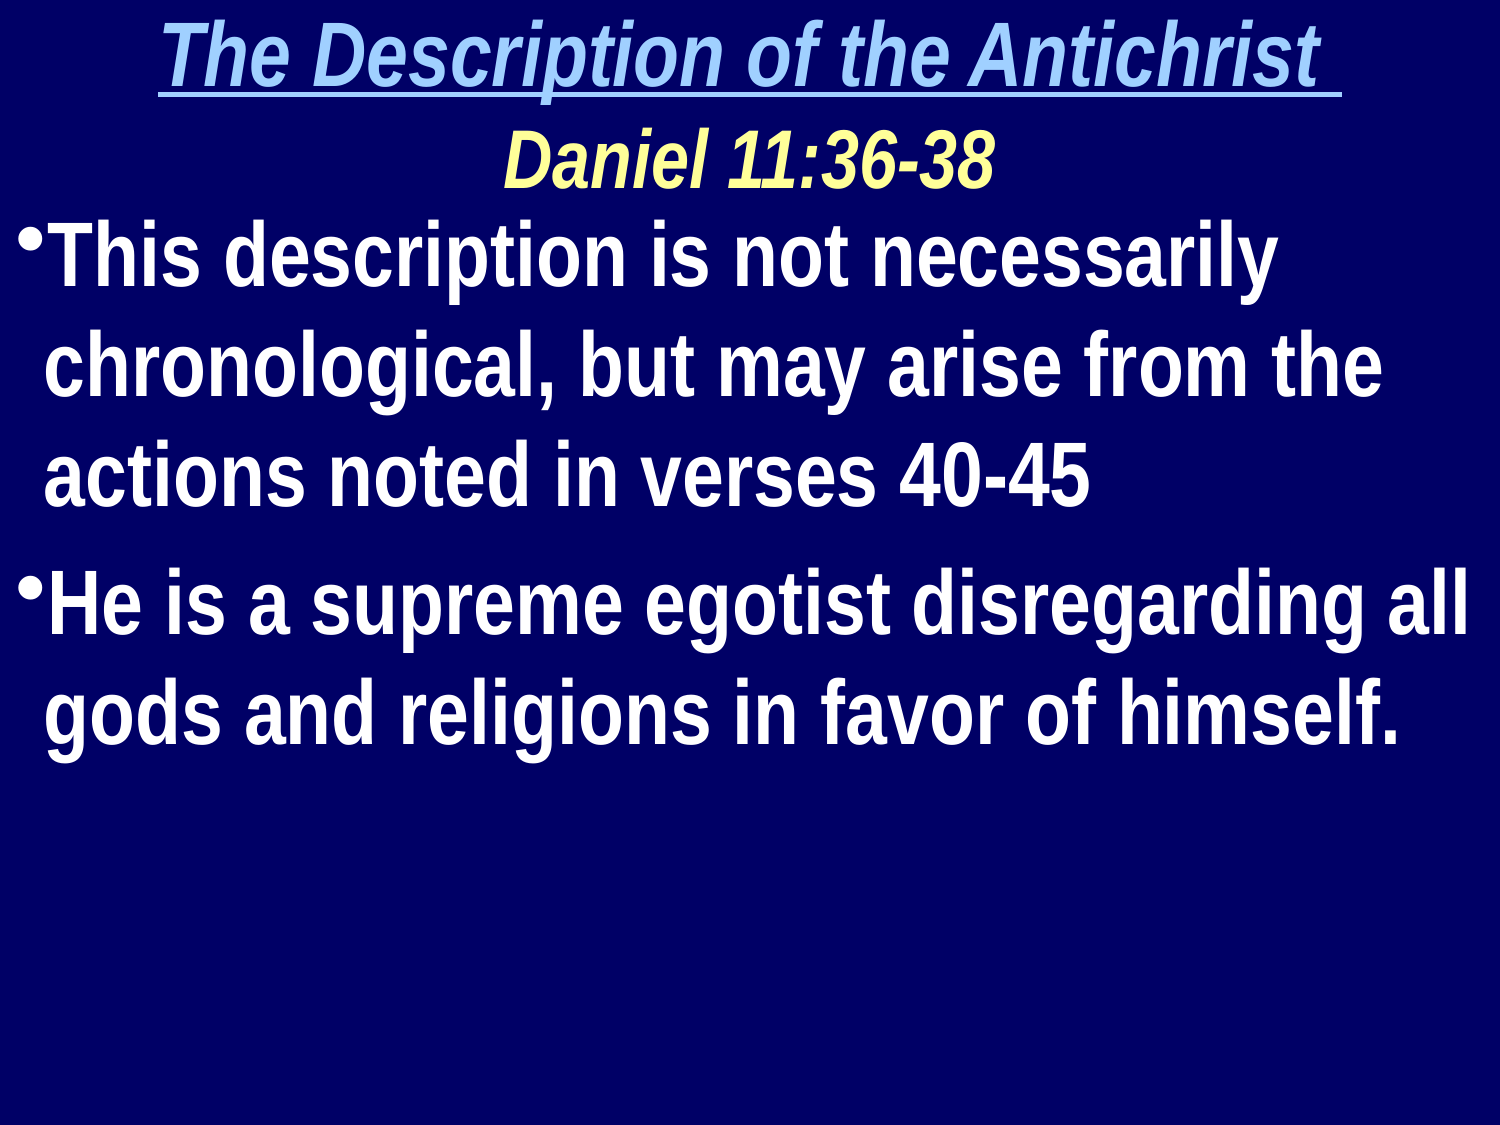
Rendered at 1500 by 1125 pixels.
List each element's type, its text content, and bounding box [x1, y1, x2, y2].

list This description is not necessarily chronological, but may arise from the actions noted in verses 40-45 He is a supreme egotist disregarding all gods and religions in favor of himself. [0, 187, 1500, 1125]
title The Description of the Antichrist Daniel 11:36-38 [0, 0, 1500, 187]
